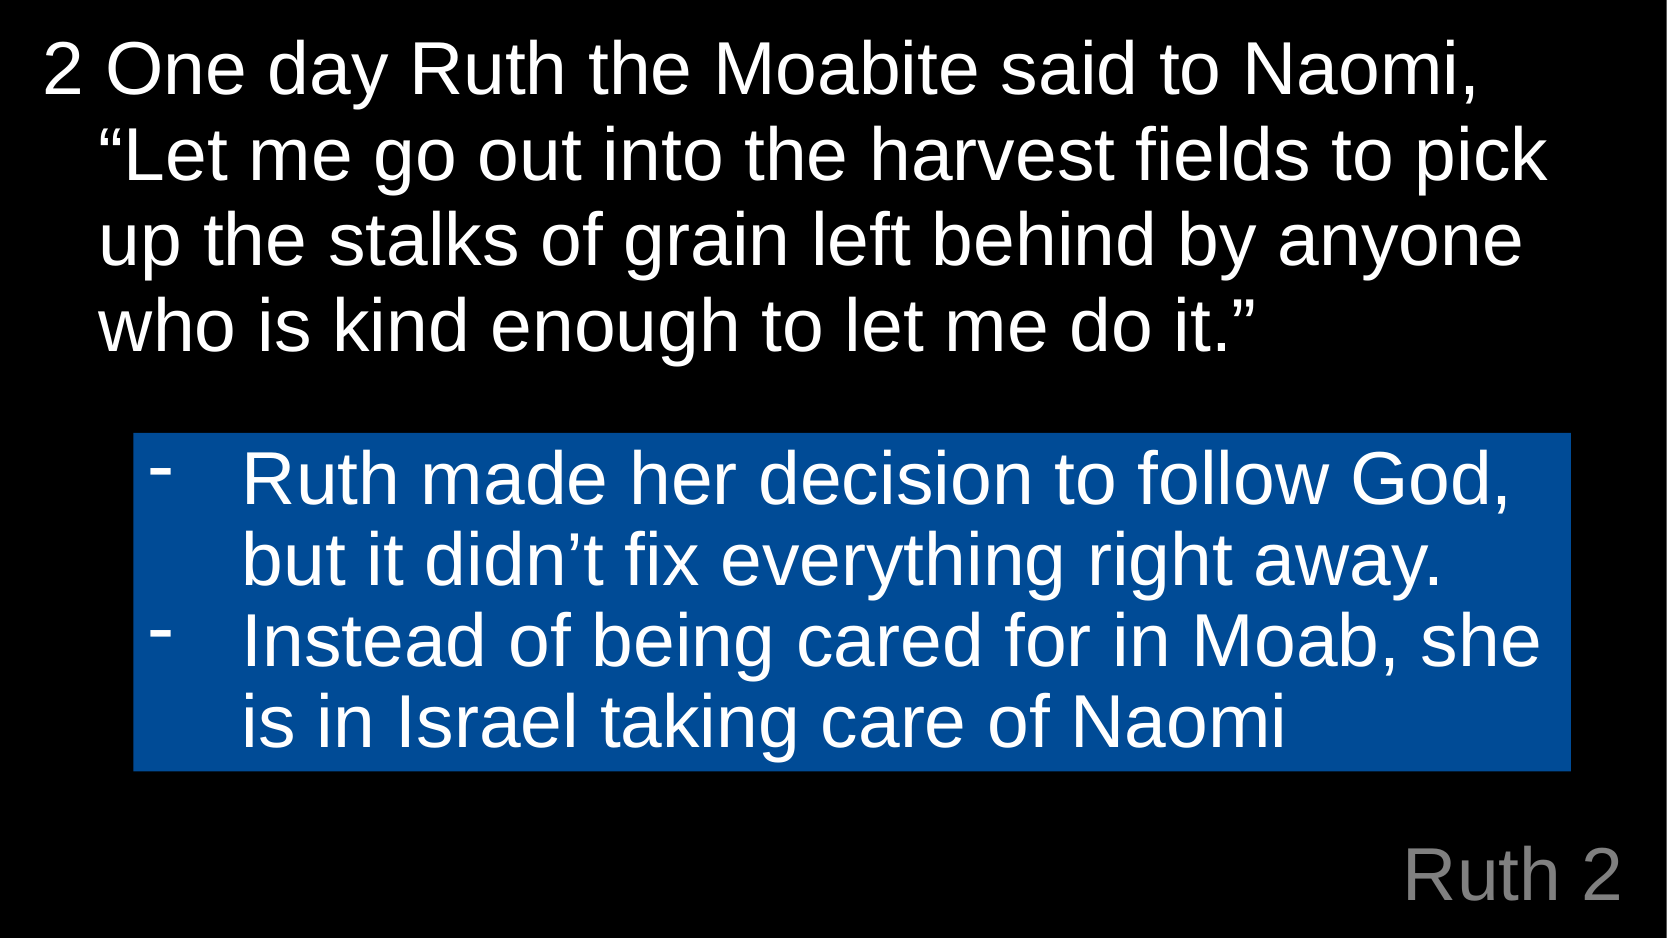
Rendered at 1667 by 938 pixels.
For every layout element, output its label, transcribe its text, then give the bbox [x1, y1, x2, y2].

list 2 One day Ruth the Moabite said to Naomi, “Let me go out into the harvest fields to pick up the stalks of grain left behind by anyone who is kind enough to let me do it.” [27, 18, 1640, 813]
title Ruth 2 [1058, 834, 1640, 923]
text_box Ruth made her decision to follow God, but it didn’t fix everything right away. Instead of being cared for in Moab, she is in Israel taking care of Naomi [133, 432, 1571, 772]
